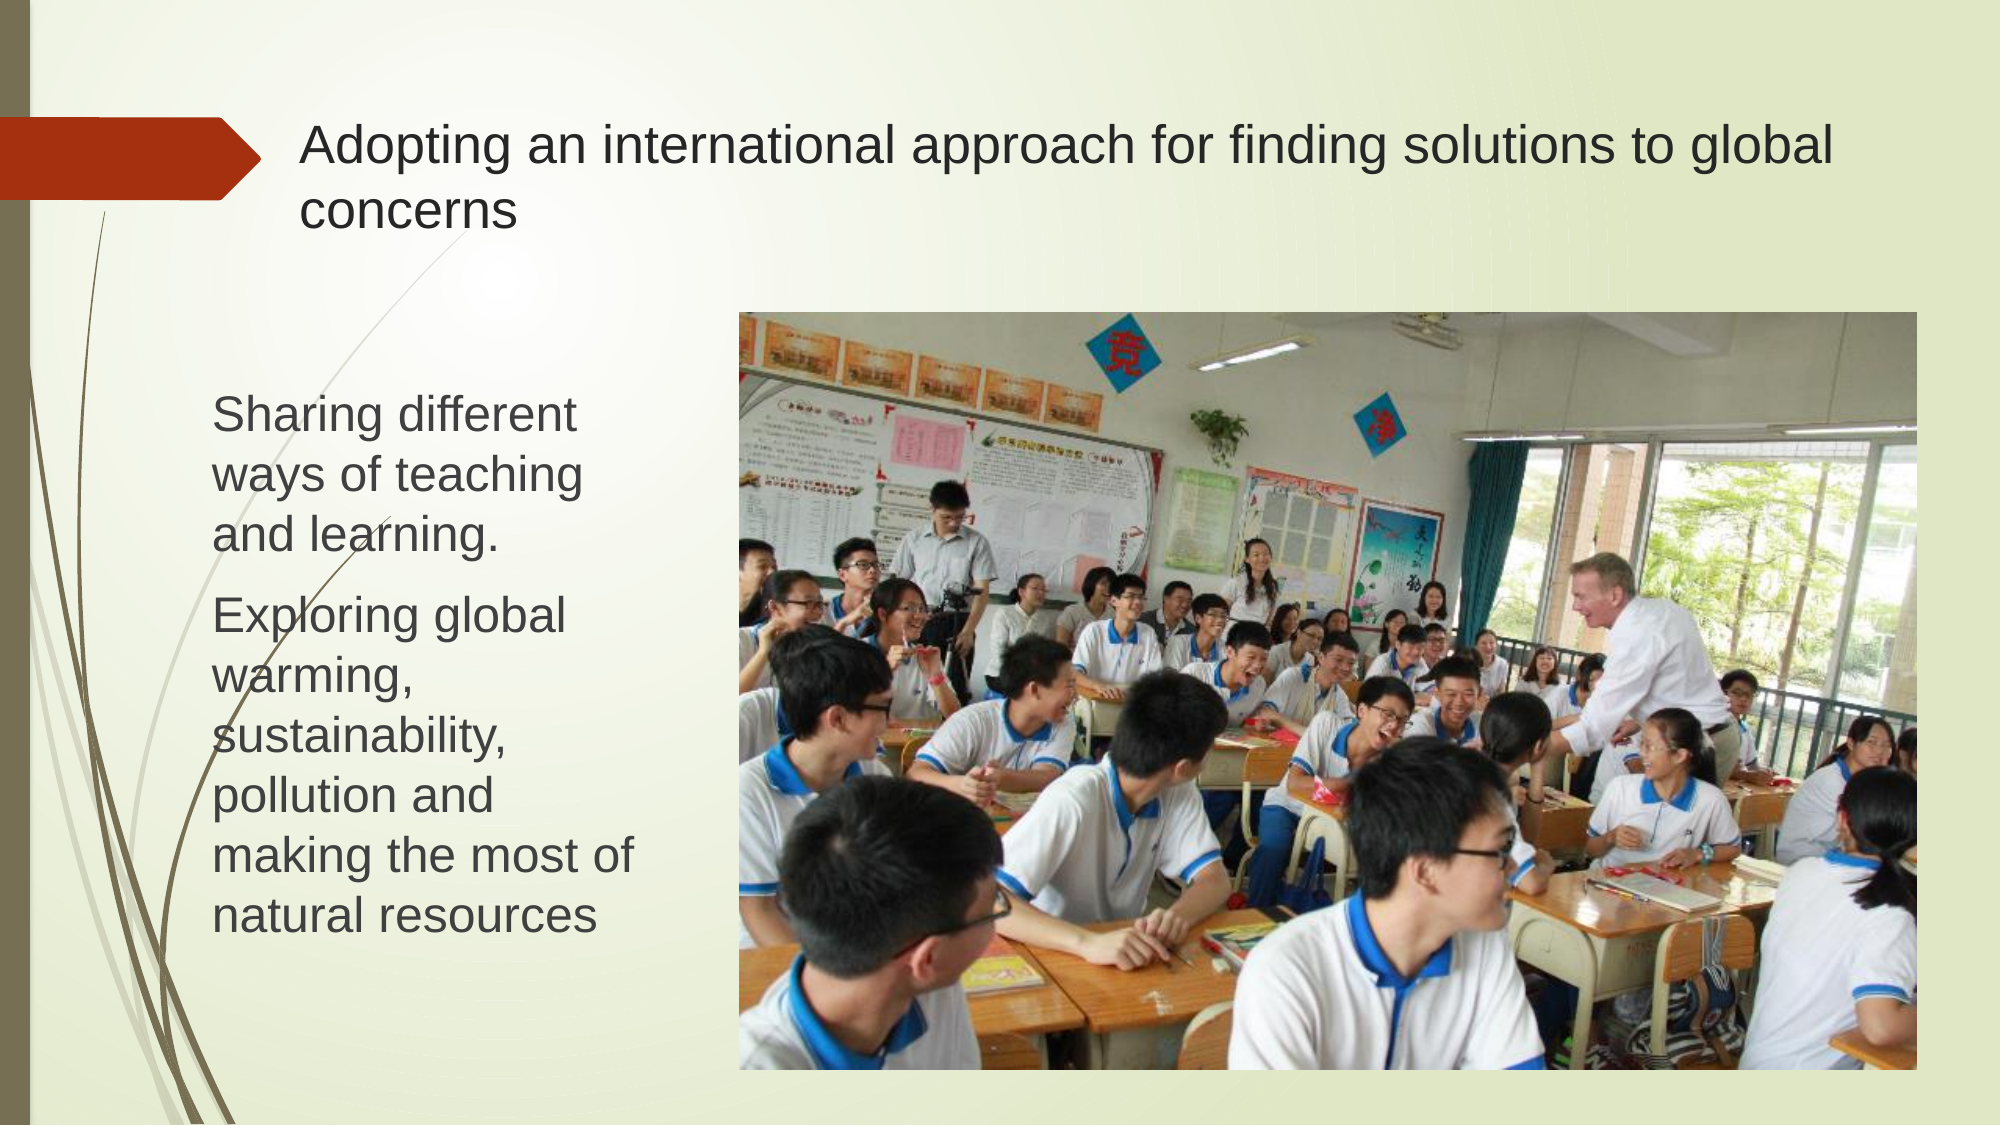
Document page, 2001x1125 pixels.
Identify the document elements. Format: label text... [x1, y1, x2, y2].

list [738, 312, 1917, 1070]
title Adopting an international approach for finding solutions to global concerns [284, 102, 1888, 313]
list Sharing different ways of teaching and learning. Exploring global warming, sustainability, pollution and making the most of natural resources [196, 374, 653, 1052]
